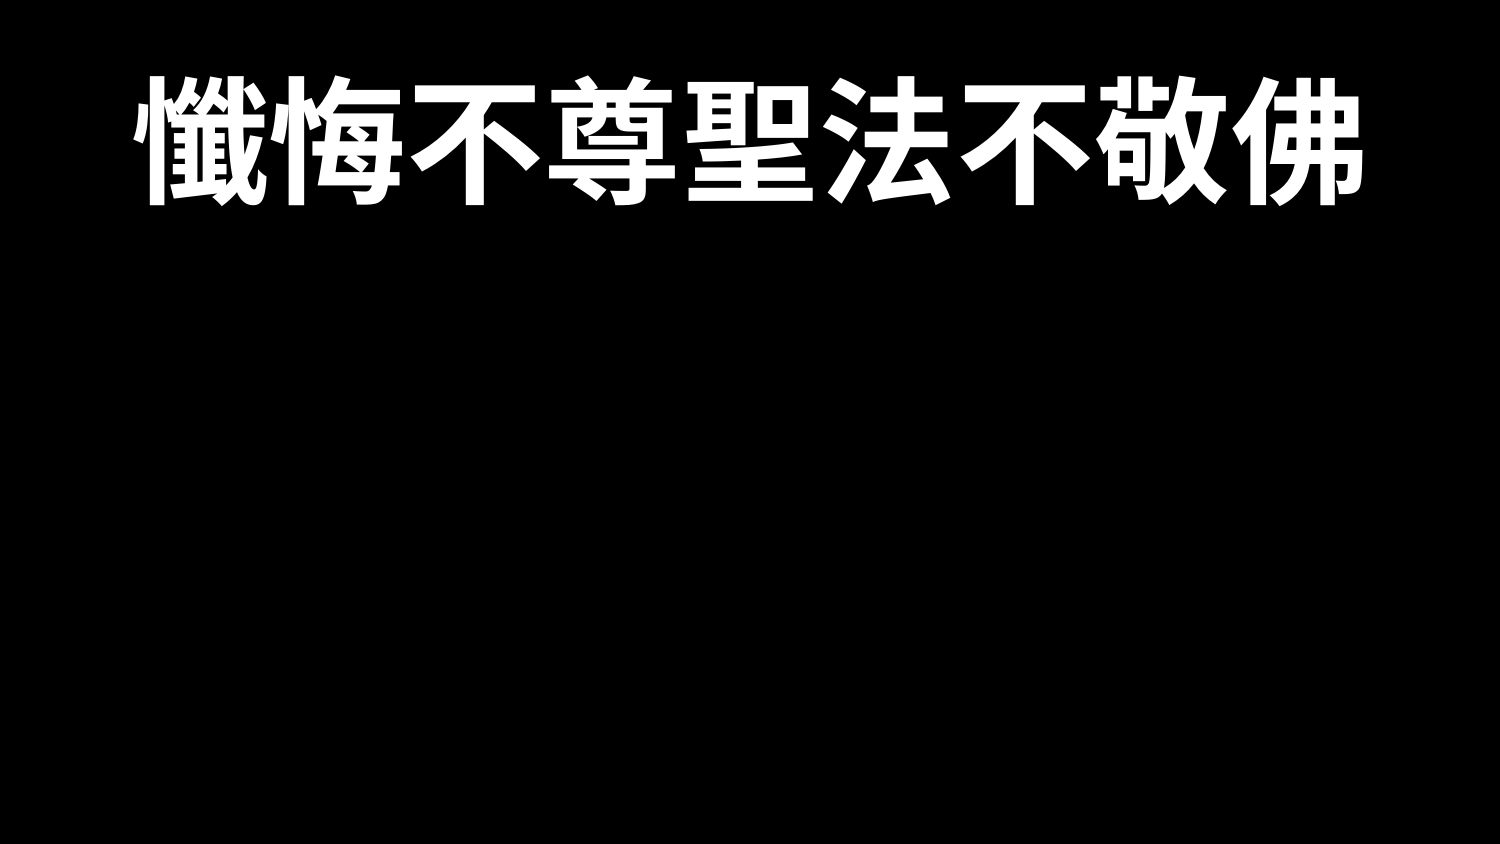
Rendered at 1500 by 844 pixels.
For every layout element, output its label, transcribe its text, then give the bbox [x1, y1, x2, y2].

title 懺悔不尊聖法不敬佛 [75, 68, 1425, 210]
